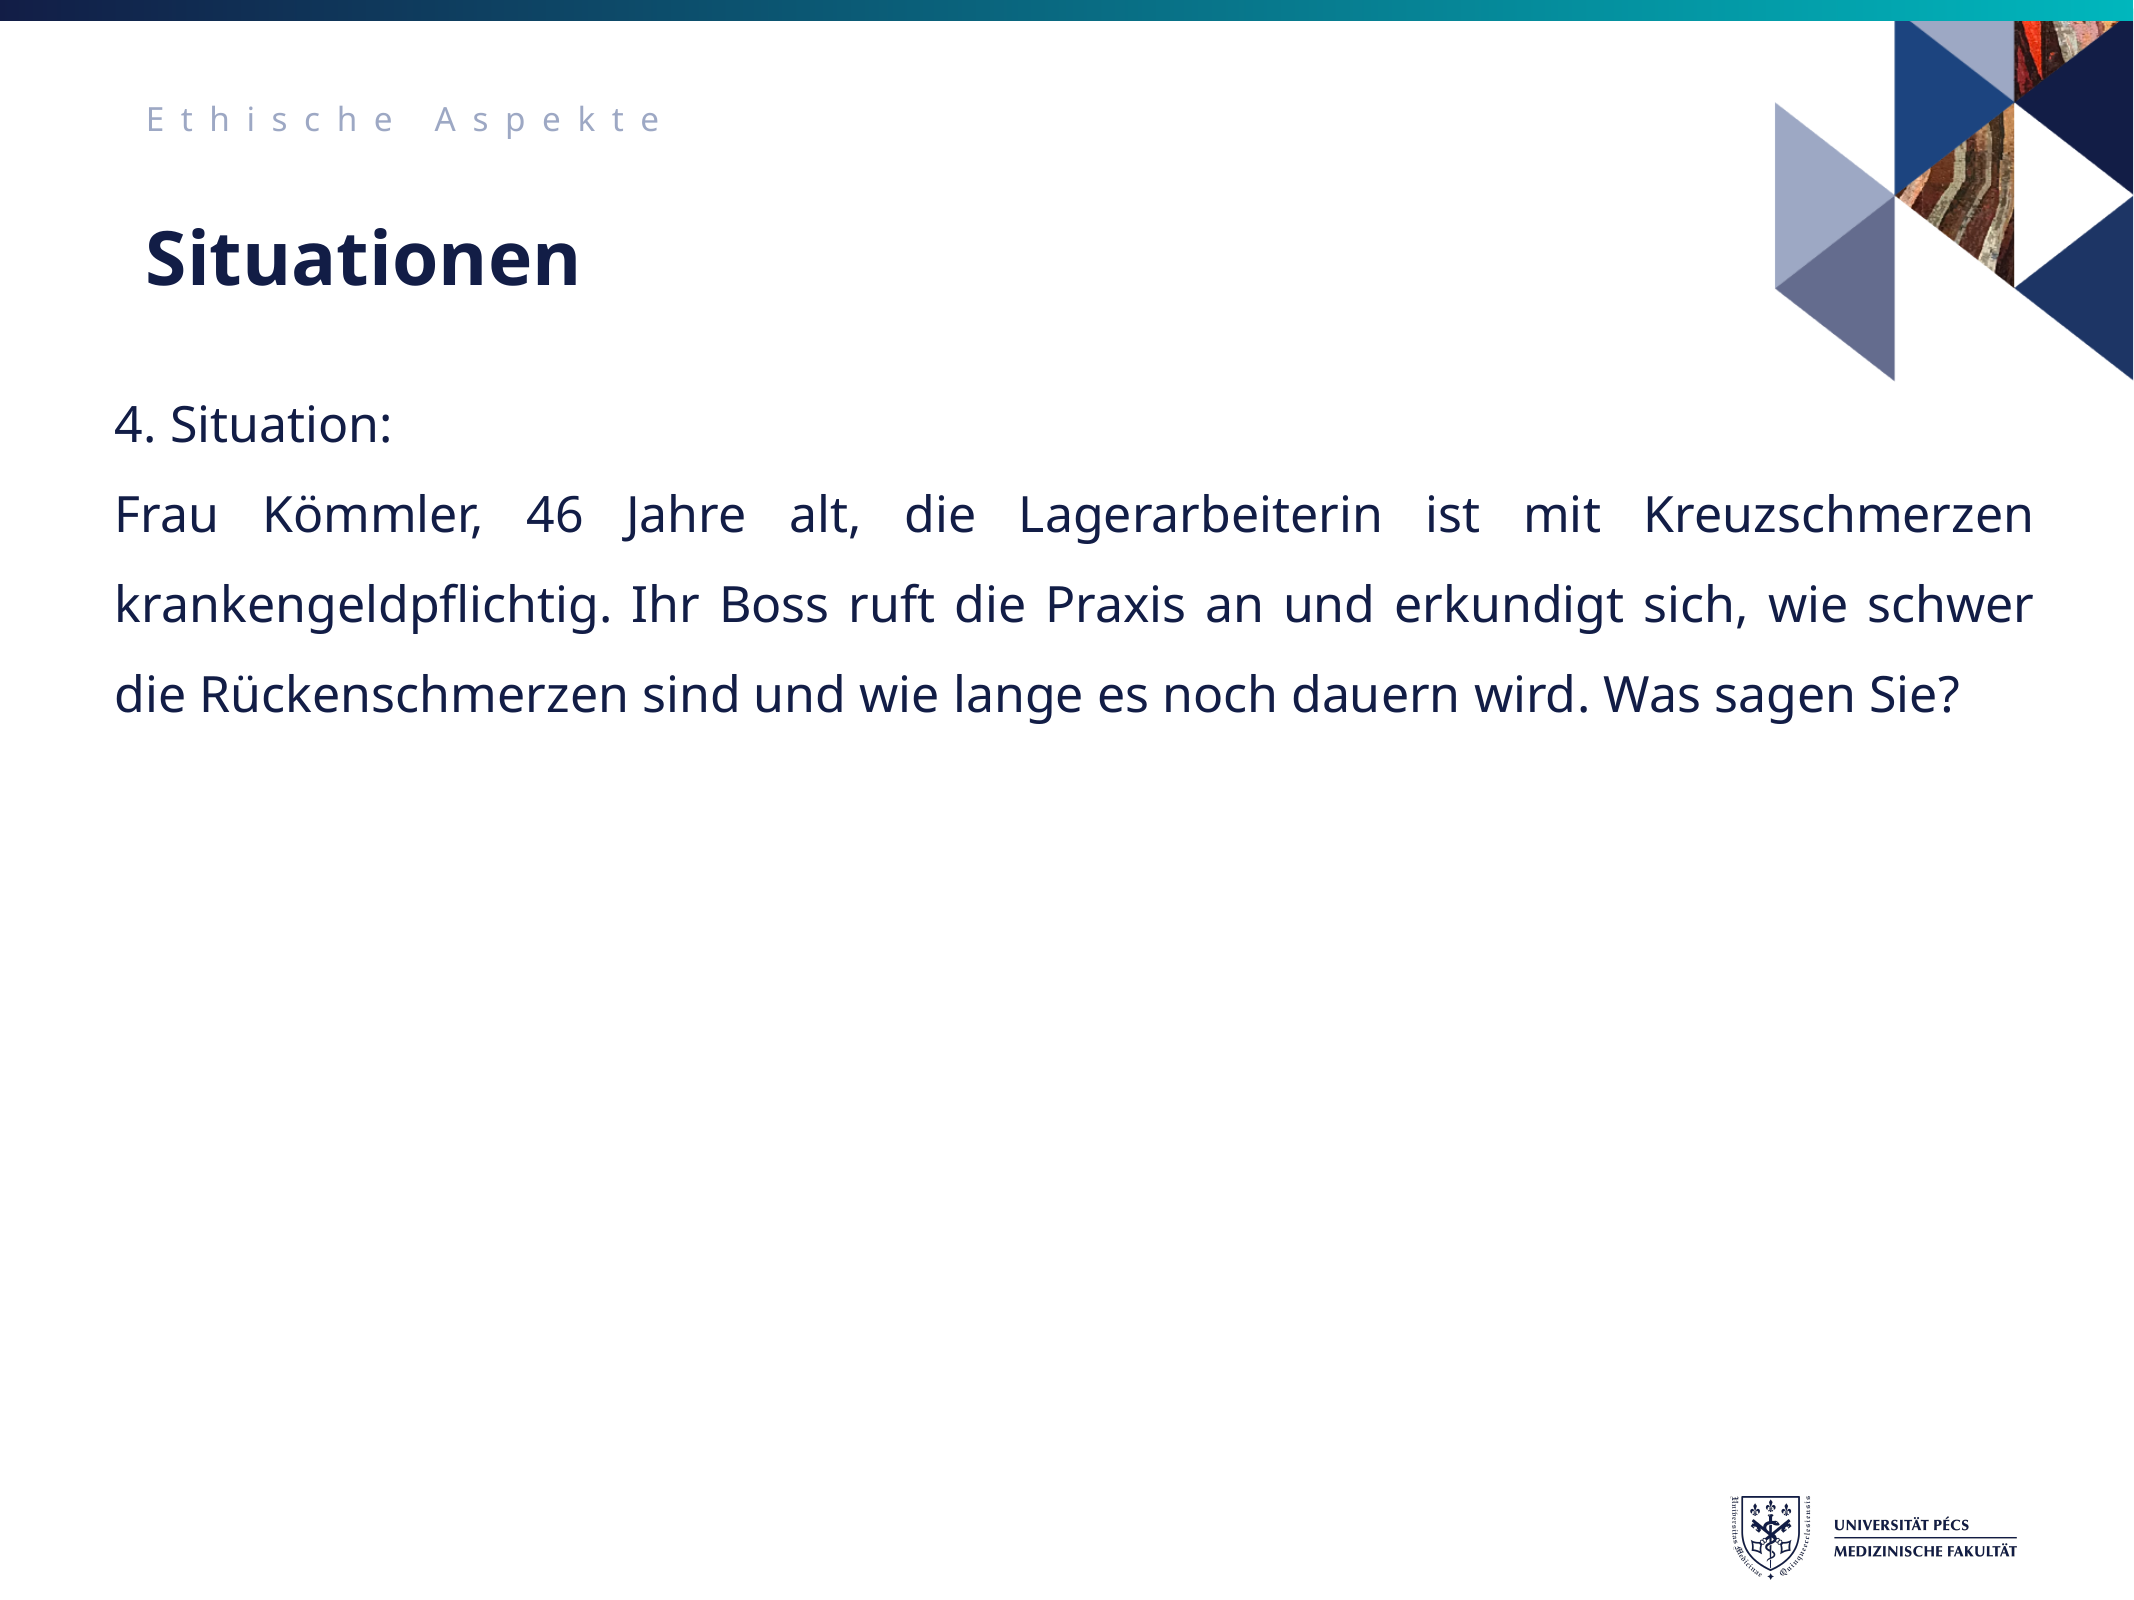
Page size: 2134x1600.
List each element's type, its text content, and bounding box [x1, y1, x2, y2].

list Ethische Aspekte [137, 94, 2024, 160]
list 4. Situation: Frau Kömmler, 46 Jahre alt, die Lagerarbeiterin ist mit Kreuzschmerzen krankengeldpflichtig. Ihr Boss ruft die Praxis an und erkundigt sich, wie schwer die Rückenschmerzen sind und wie lange es noch dauern wird. Was sagen Sie? [0, 293, 2043, 1518]
picture [1774, 0, 2134, 382]
picture [1730, 1518, 2017, 1580]
title Situationen [137, 202, 2019, 293]
